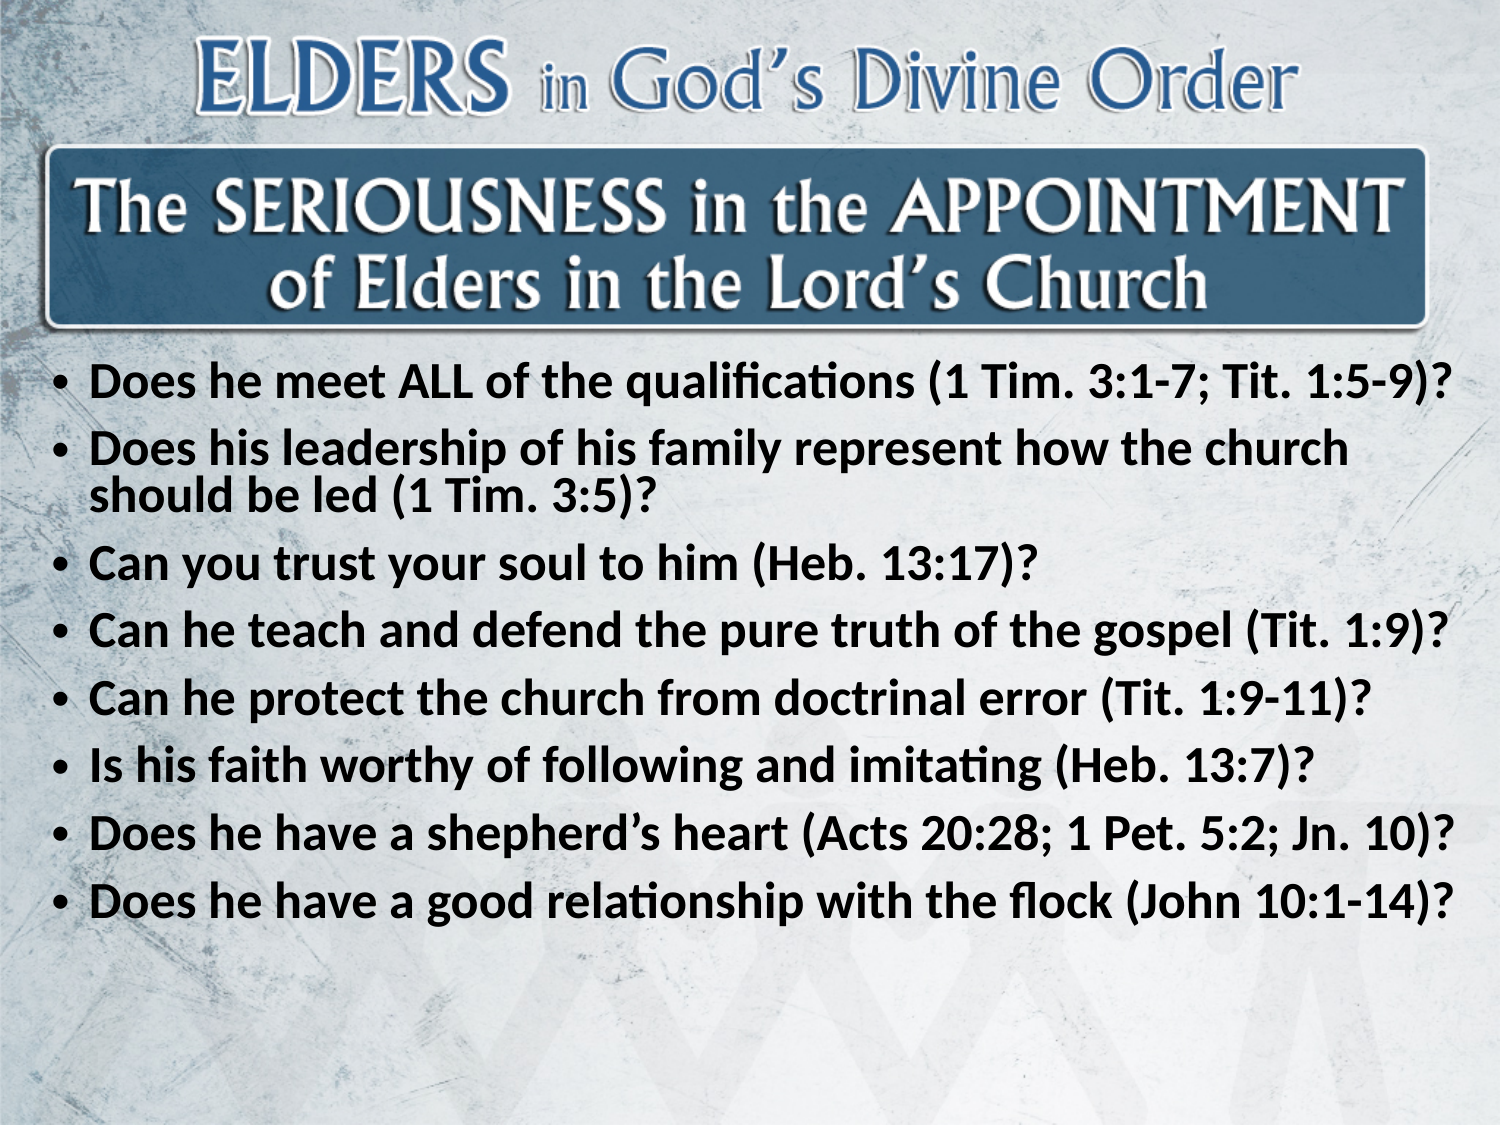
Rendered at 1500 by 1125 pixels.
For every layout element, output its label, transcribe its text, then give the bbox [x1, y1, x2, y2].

list Does he meet ALL of the qualifications (1 Tim. 3:1-7; Tit. 1:5-9)? Does his leadership of his family represent how the church should be led (1 Tim. 3:5)? Can you trust your soul to him (Heb. 13:17)? Can he teach and defend the pure truth of the gospel (Tit. 1:9)? Can he protect the church from doctrinal error (Tit. 1:9-11)? Is his faith worthy of following and imitating (Heb. 13:7)? Does he have a shepherd’s heart (Acts 20:28; 1 Pet. 5:2; Jn. 10)? Does he have a good relationship with the flock (John 10:1-14)? [36, 353, 1500, 1125]
picture [0, 0, 1500, 1125]
